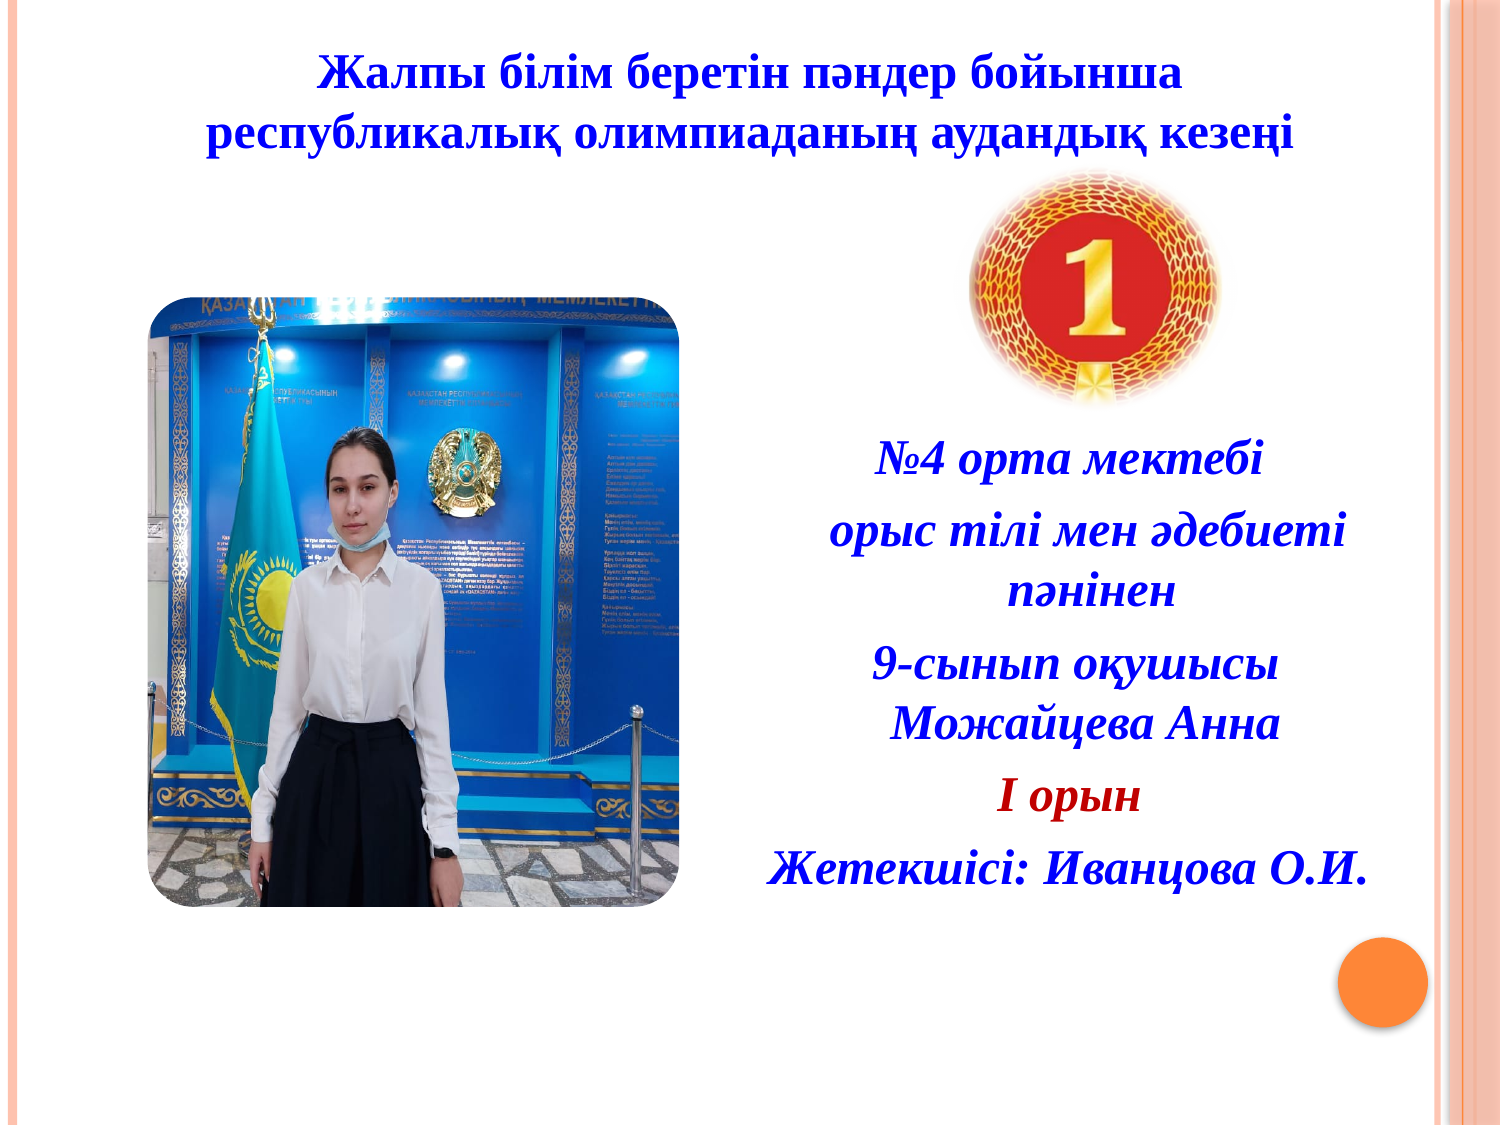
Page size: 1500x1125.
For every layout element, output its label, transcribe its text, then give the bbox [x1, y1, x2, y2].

list №4 орта мектебі орыс тілі мен әдебиеті пәнінен 9-сынып оқушысы Можайцева Анна І орын Жетекшісі: Иванцова О.И. [726, 199, 1425, 1005]
picture [950, 160, 1242, 415]
text_box Жалпы білім беретін пәндер бойынша республикалық олимпиаданың аудандық кезеңі [159, 30, 1341, 166]
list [147, 296, 680, 908]
